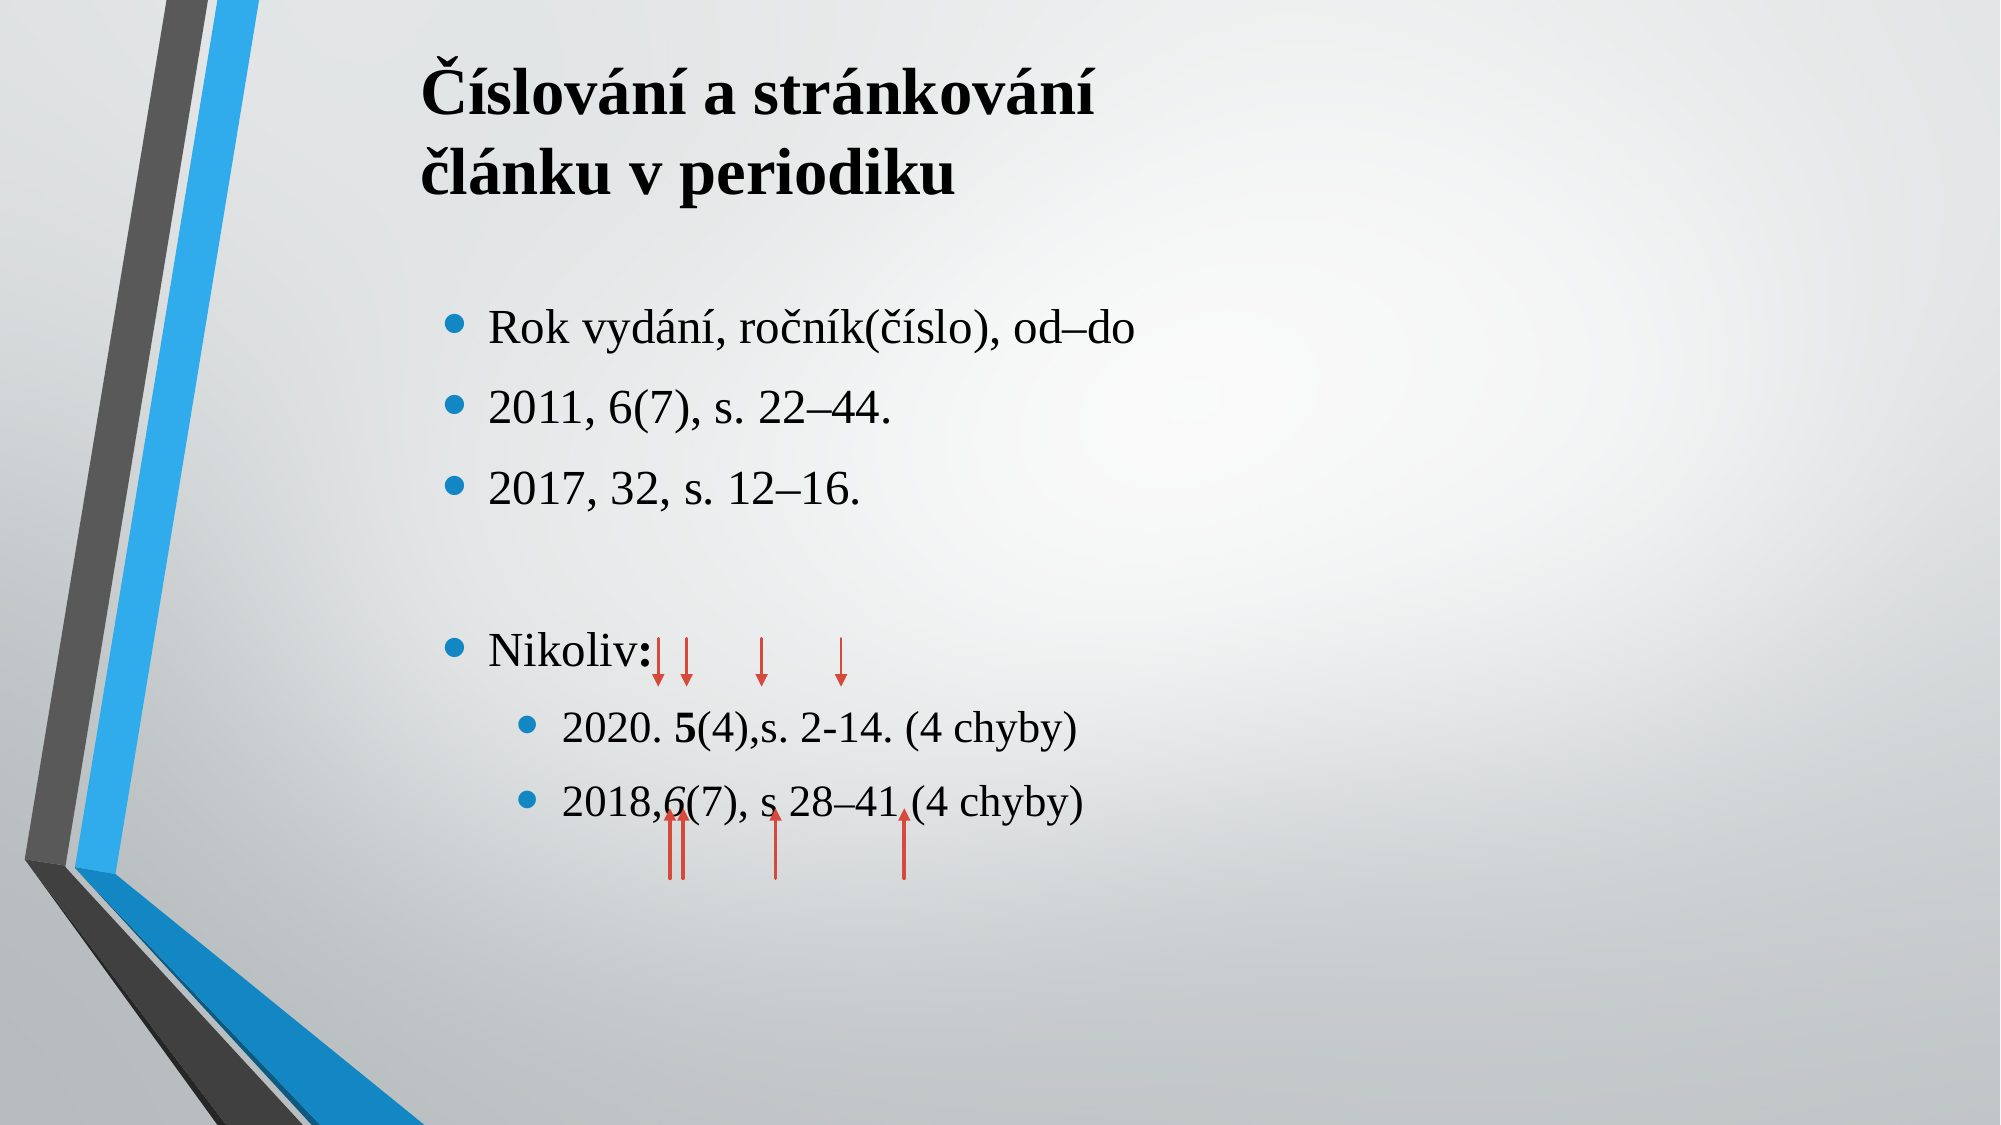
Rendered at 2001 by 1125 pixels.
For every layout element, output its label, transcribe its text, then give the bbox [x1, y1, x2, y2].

list Rok vydání, ročník(číslo), od–do 2011, 6(7), s. 22–44. 2017, 32, s. 12–16. Nikoliv: 2020. 5(4),s. 2-14. (4 chyby) 2018,6(7), s 28–41 (4 chyby) [427, 286, 1245, 837]
list Číslování a stránkování článku v periodiku [404, 65, 1223, 216]
